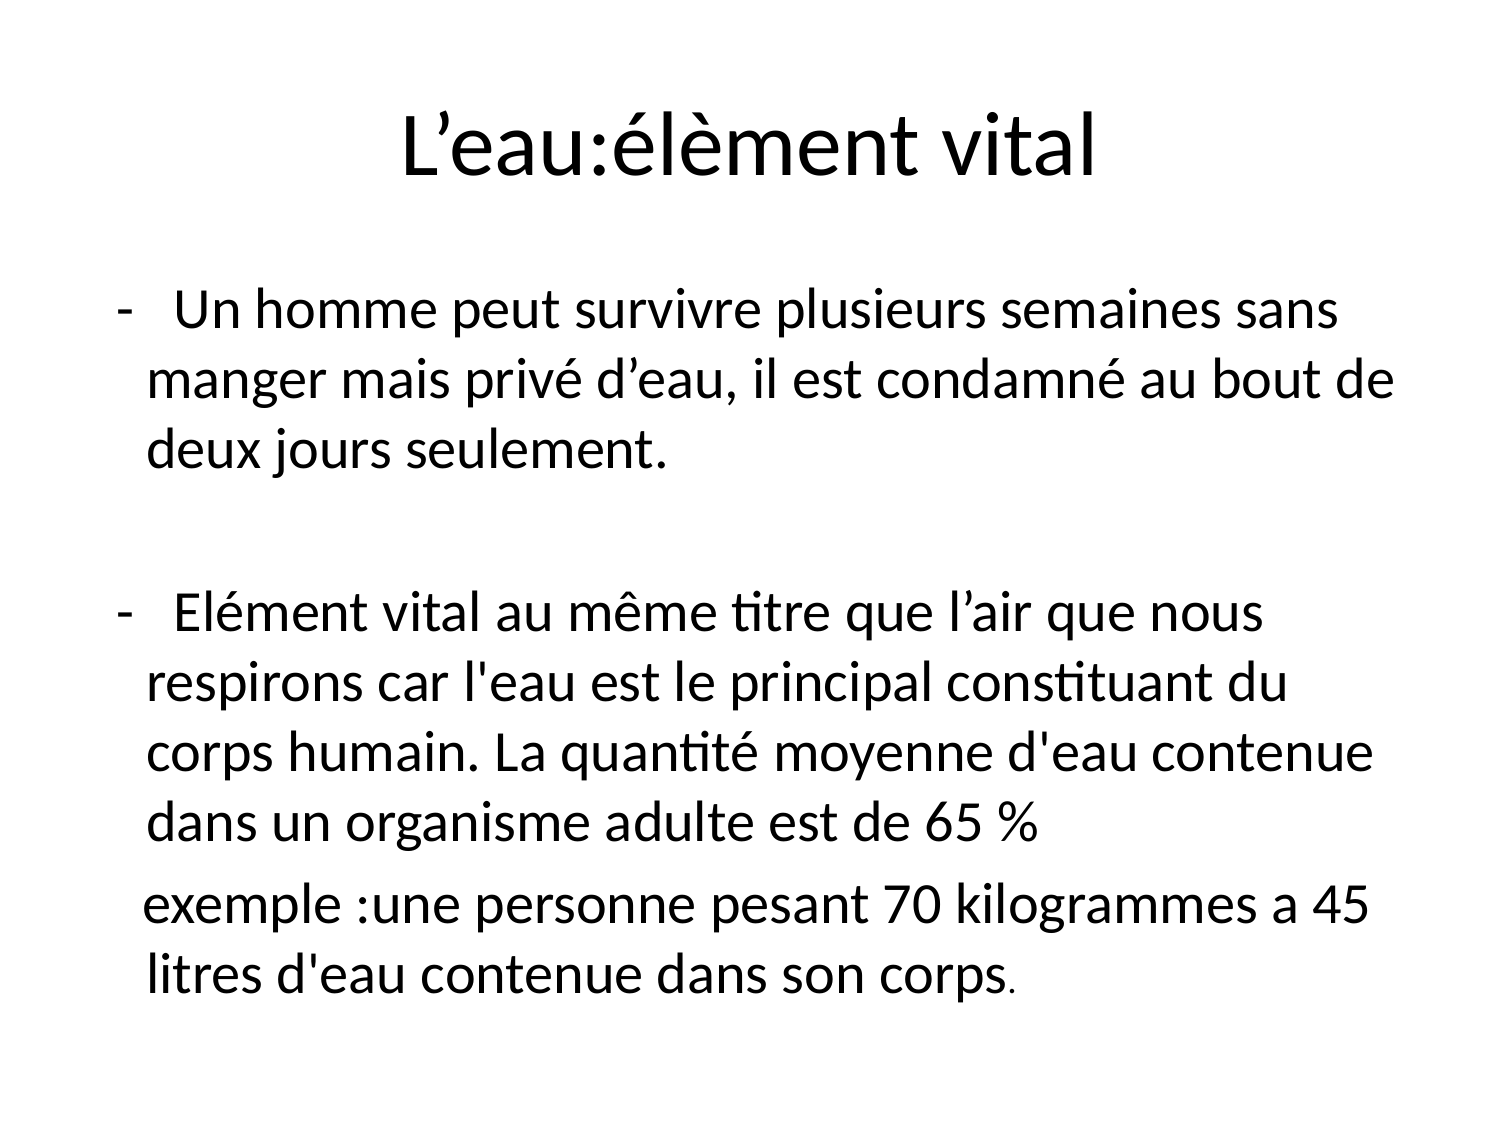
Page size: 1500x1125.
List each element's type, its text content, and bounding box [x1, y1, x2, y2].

title L’eau:élèment vital [75, 45, 1425, 233]
list - Un homme peut survivre plusieurs semaines sans manger mais privé d’eau, il est condamné au bout de deux jours seulement. - Elément vital au même titre que l’air que nous respirons car l'eau est le principal constituant du corps humain. La quantité moyenne d'eau contenue dans un organisme adulte est de 65 % exemple :une personne pesant 70 kilogrammes a 45 litres d'eau contenue dans son corps. [75, 262, 1425, 1005]
